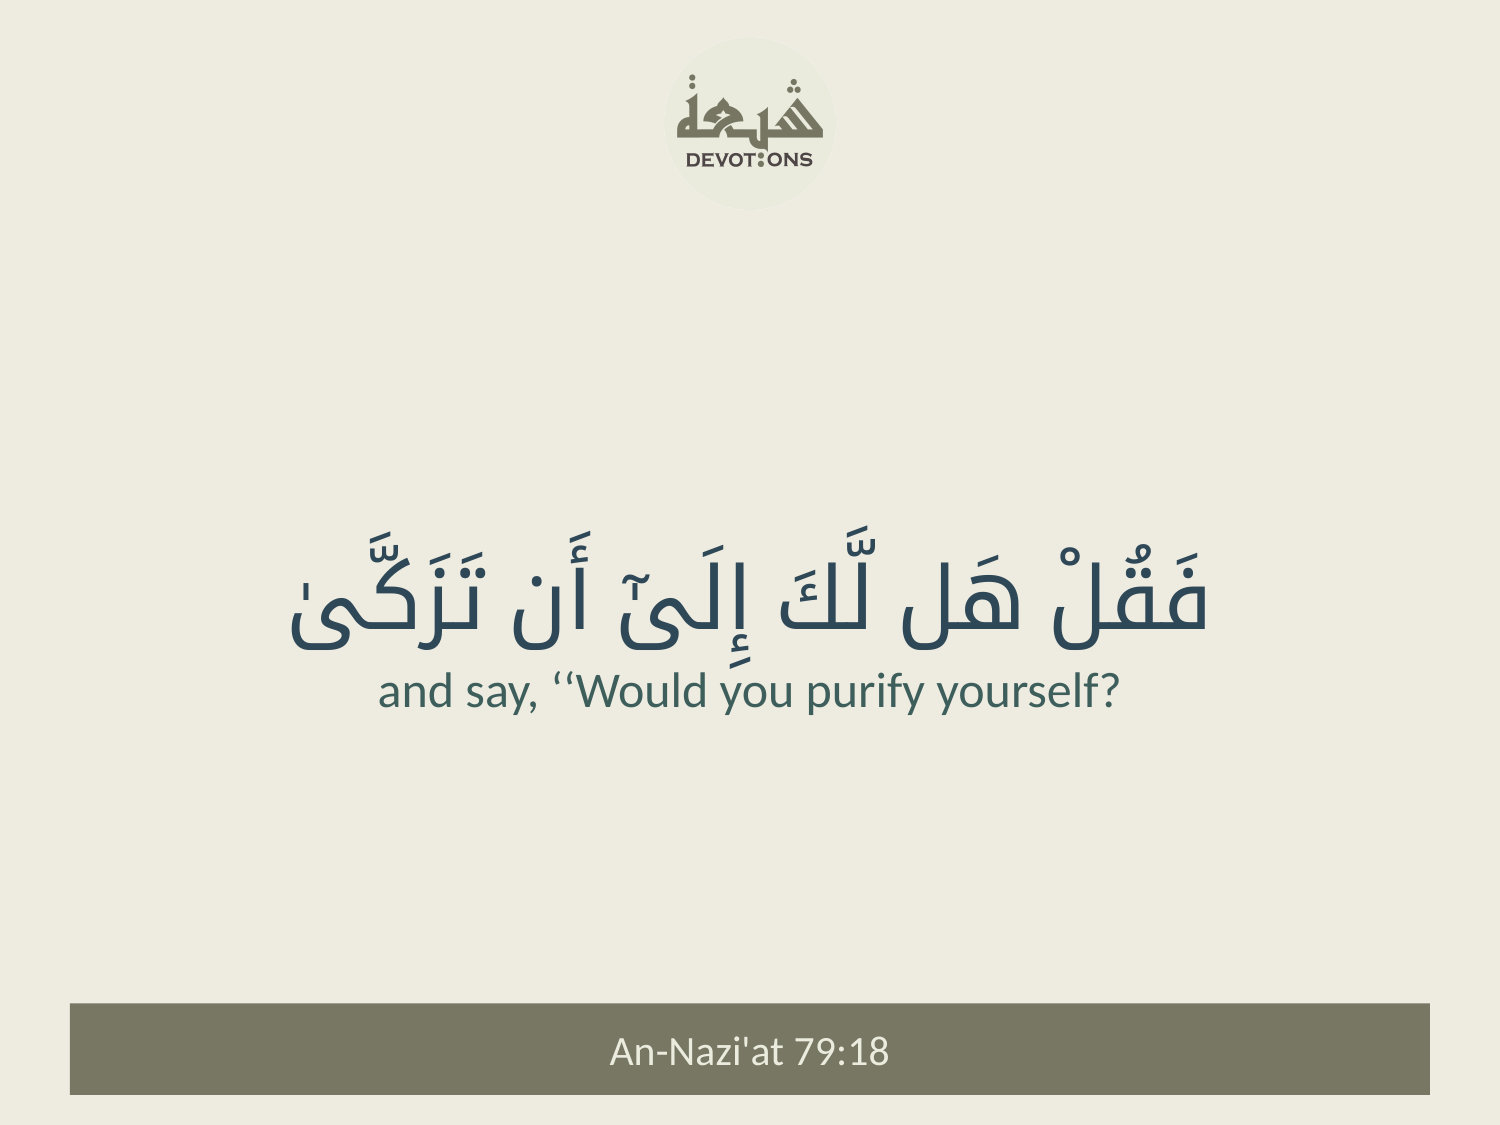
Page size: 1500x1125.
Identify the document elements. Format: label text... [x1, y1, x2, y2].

list An-Nazi'at 79:18 [69, 1003, 1430, 1095]
list فَقُلْ هَل لَّكَ إِلَىٰٓ أَن تَزَكَّىٰ and say, ‘‘Would you purify yourself? [69, 203, 1430, 1003]
picture [656, 29, 844, 203]
